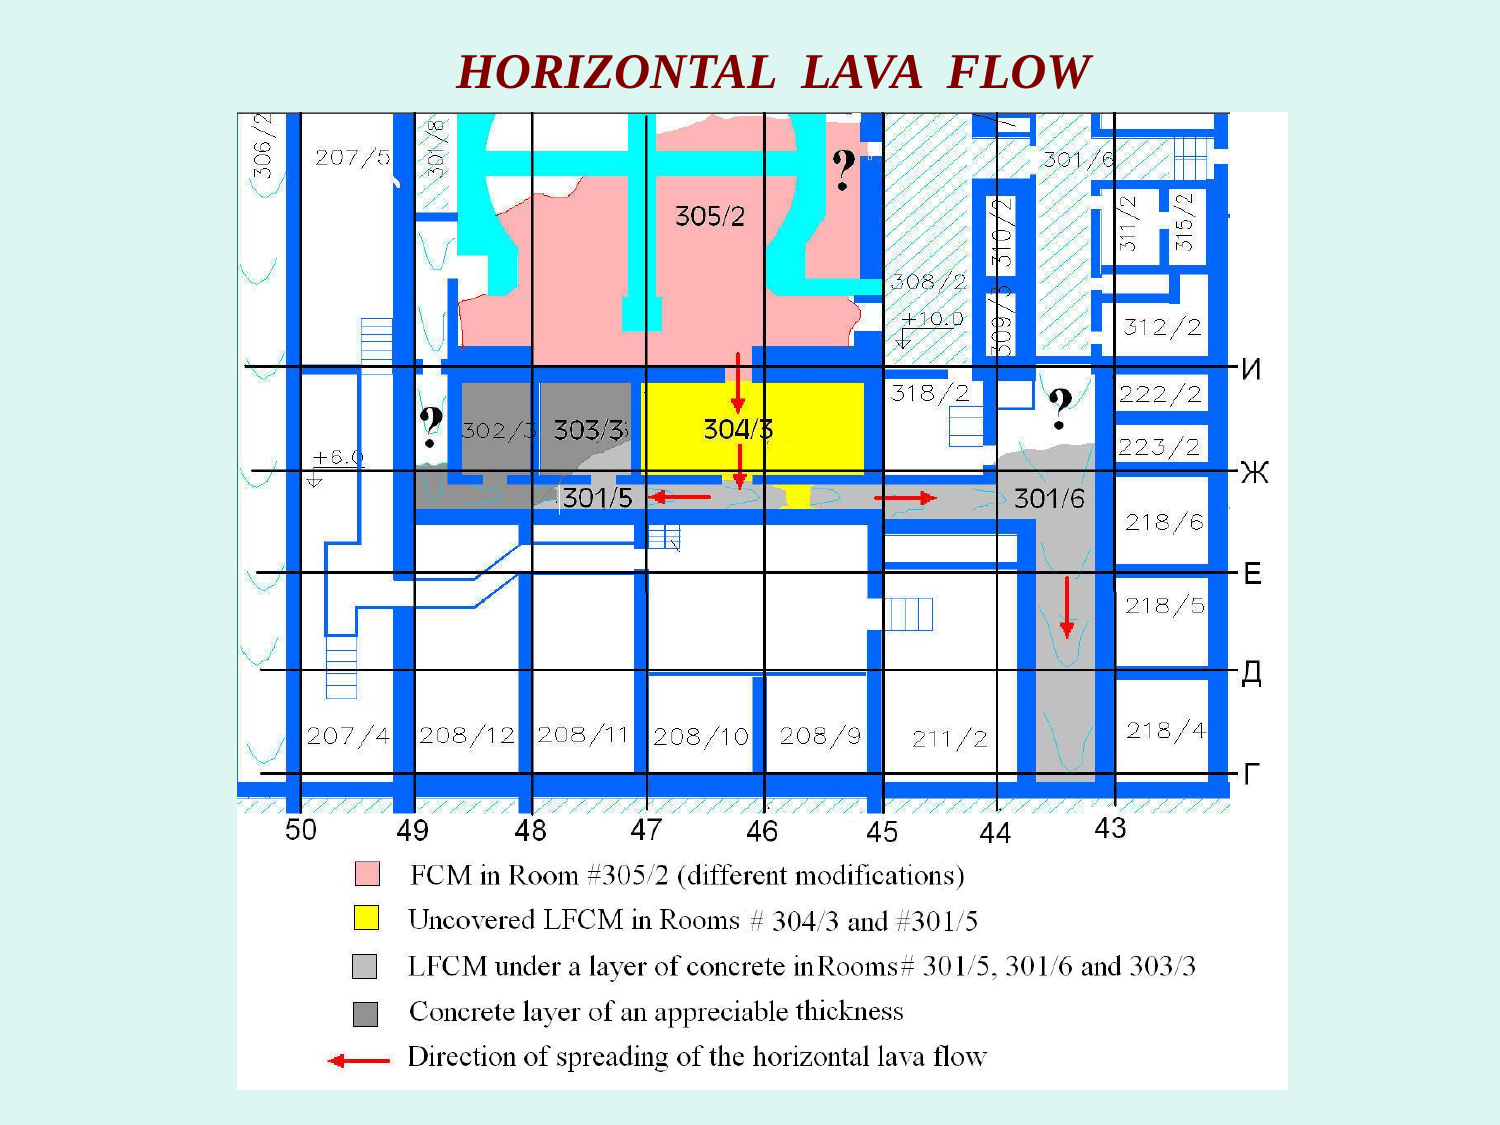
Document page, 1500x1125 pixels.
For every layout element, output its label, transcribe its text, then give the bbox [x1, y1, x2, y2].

picture [237, 112, 1288, 1090]
text_box HORIZONTAL LAVA FLOW [123, 31, 1424, 191]
